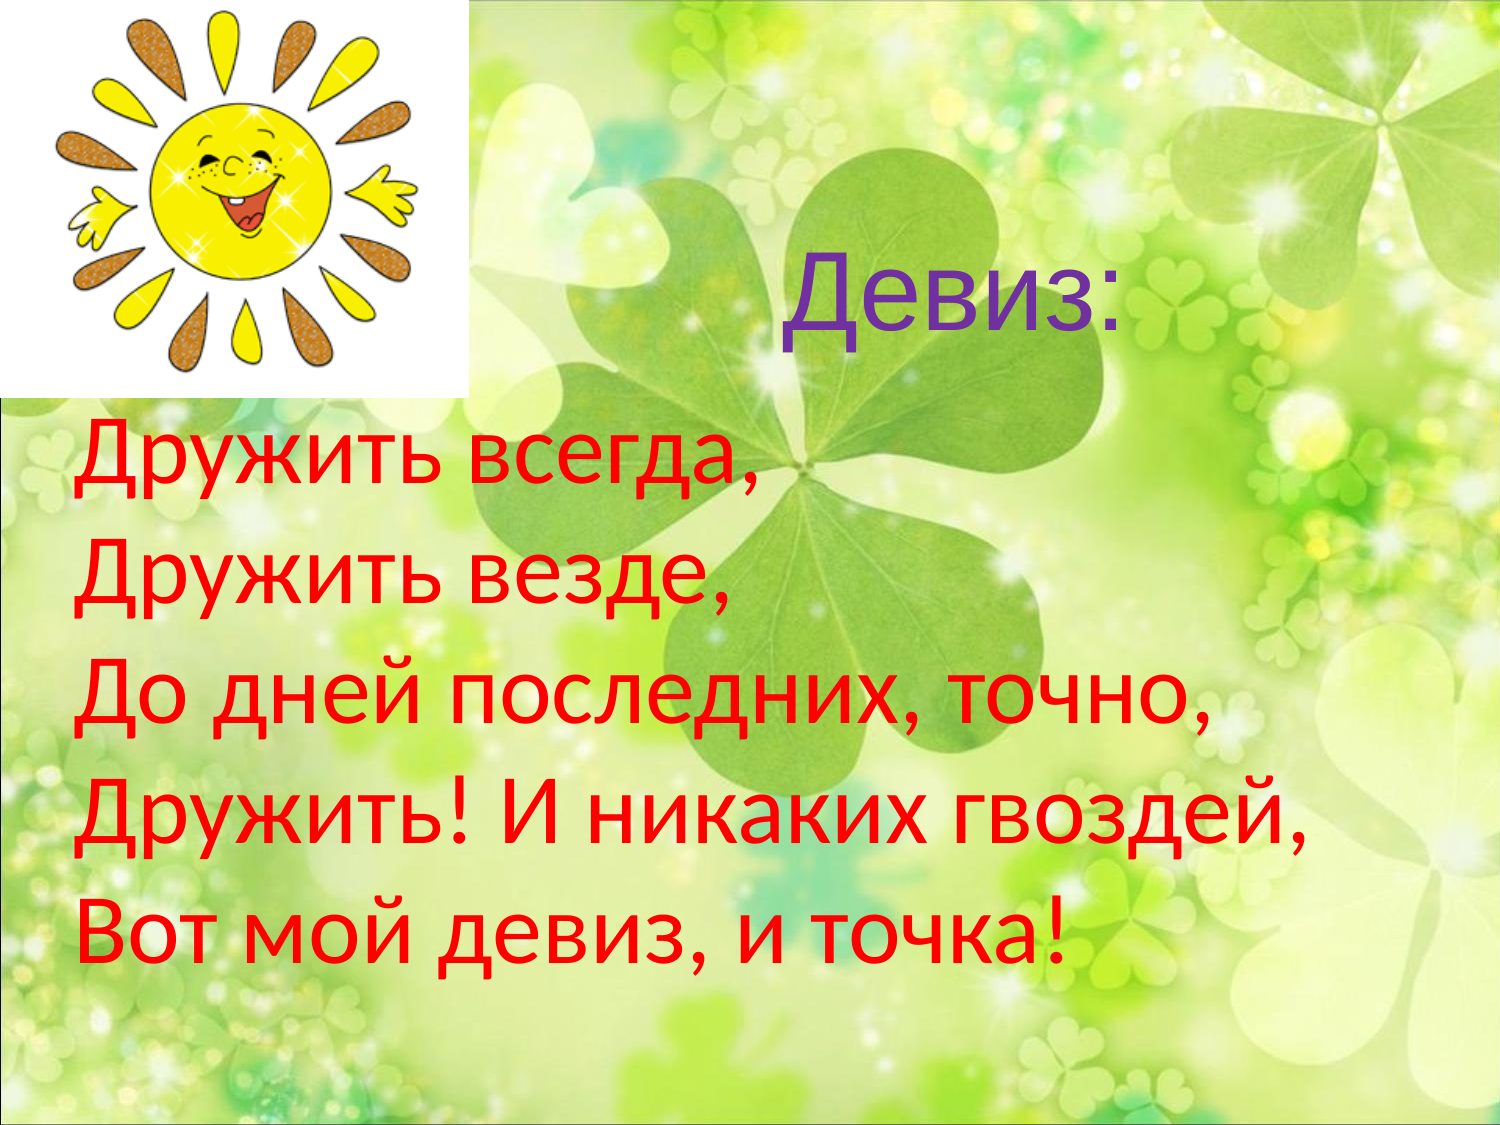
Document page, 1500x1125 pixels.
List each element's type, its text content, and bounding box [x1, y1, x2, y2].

picture [0, 0, 1500, 1125]
text_box Девиз: [574, 210, 1336, 361]
text_box Дружить всегда, Дружить везде, До дней последних, точно, Дружить! И никаких гвоздей, Вот мой девиз, и точка! [58, 376, 1477, 1111]
